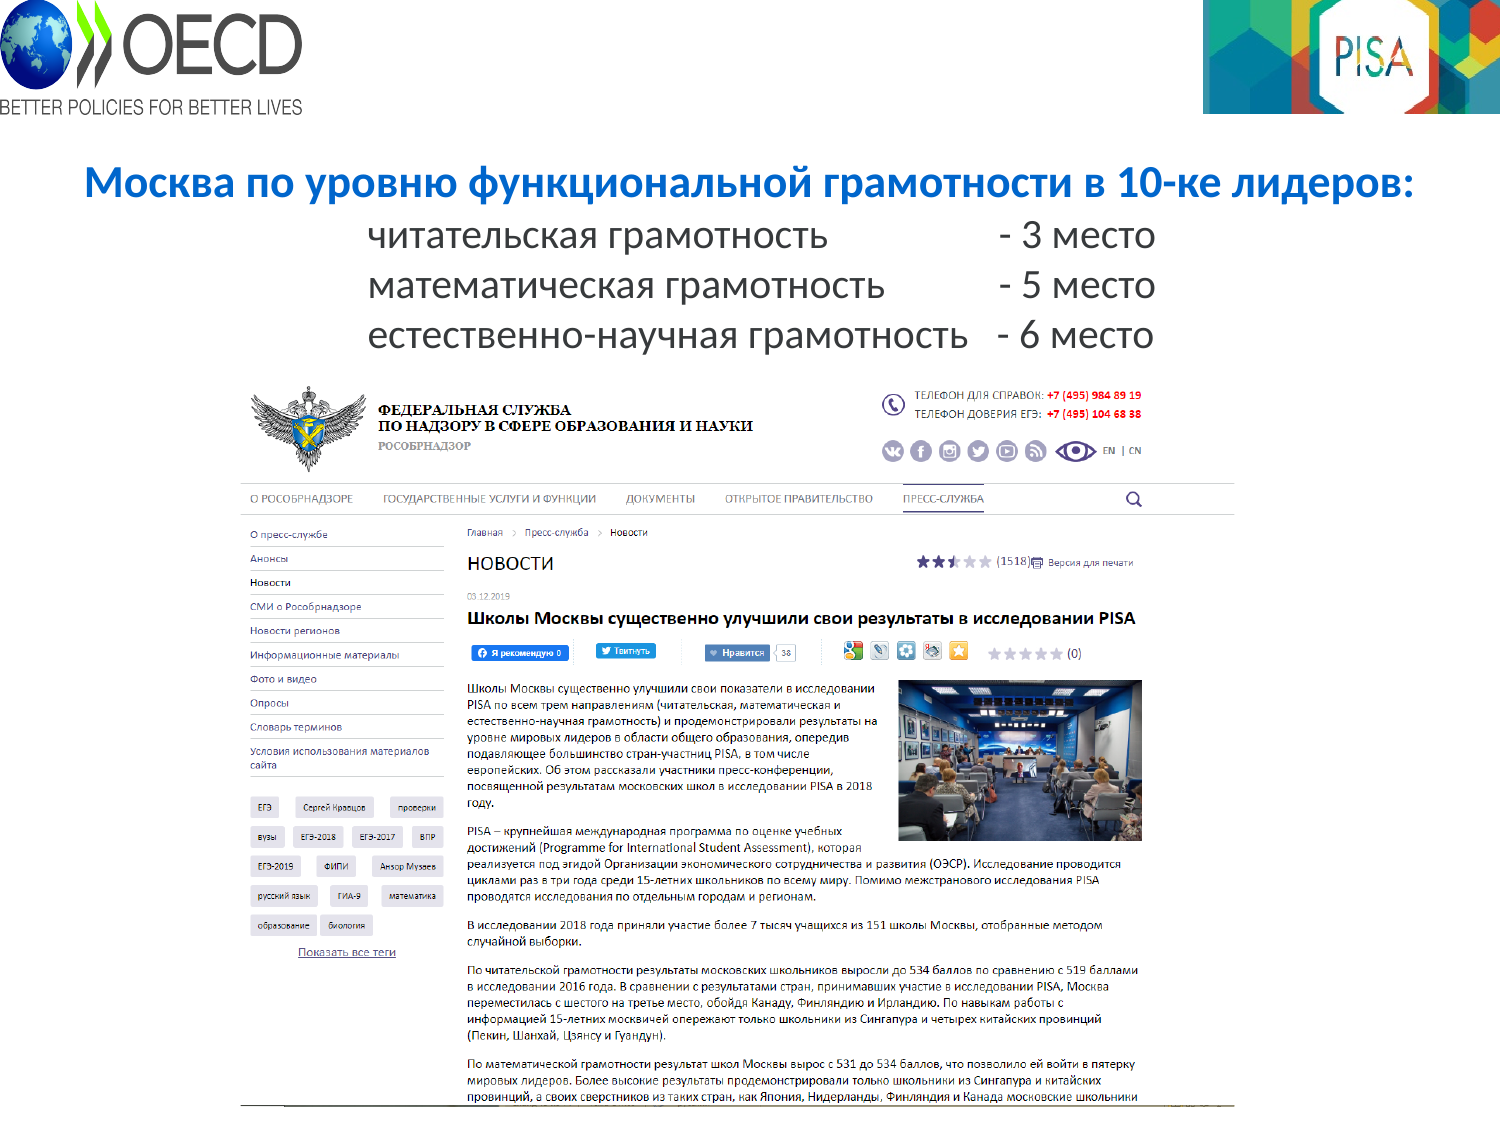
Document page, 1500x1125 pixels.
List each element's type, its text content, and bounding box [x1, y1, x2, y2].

picture [1203, 0, 1500, 114]
text_box Москва по уровню функциональной грамотности в 10-ке лидеров: читательская грамотность - 3 место математическая грамотность - 5 место естественно-научная грамотность - 6 место [0, 144, 1500, 400]
picture [240, 379, 1235, 1107]
picture [0, 0, 302, 115]
